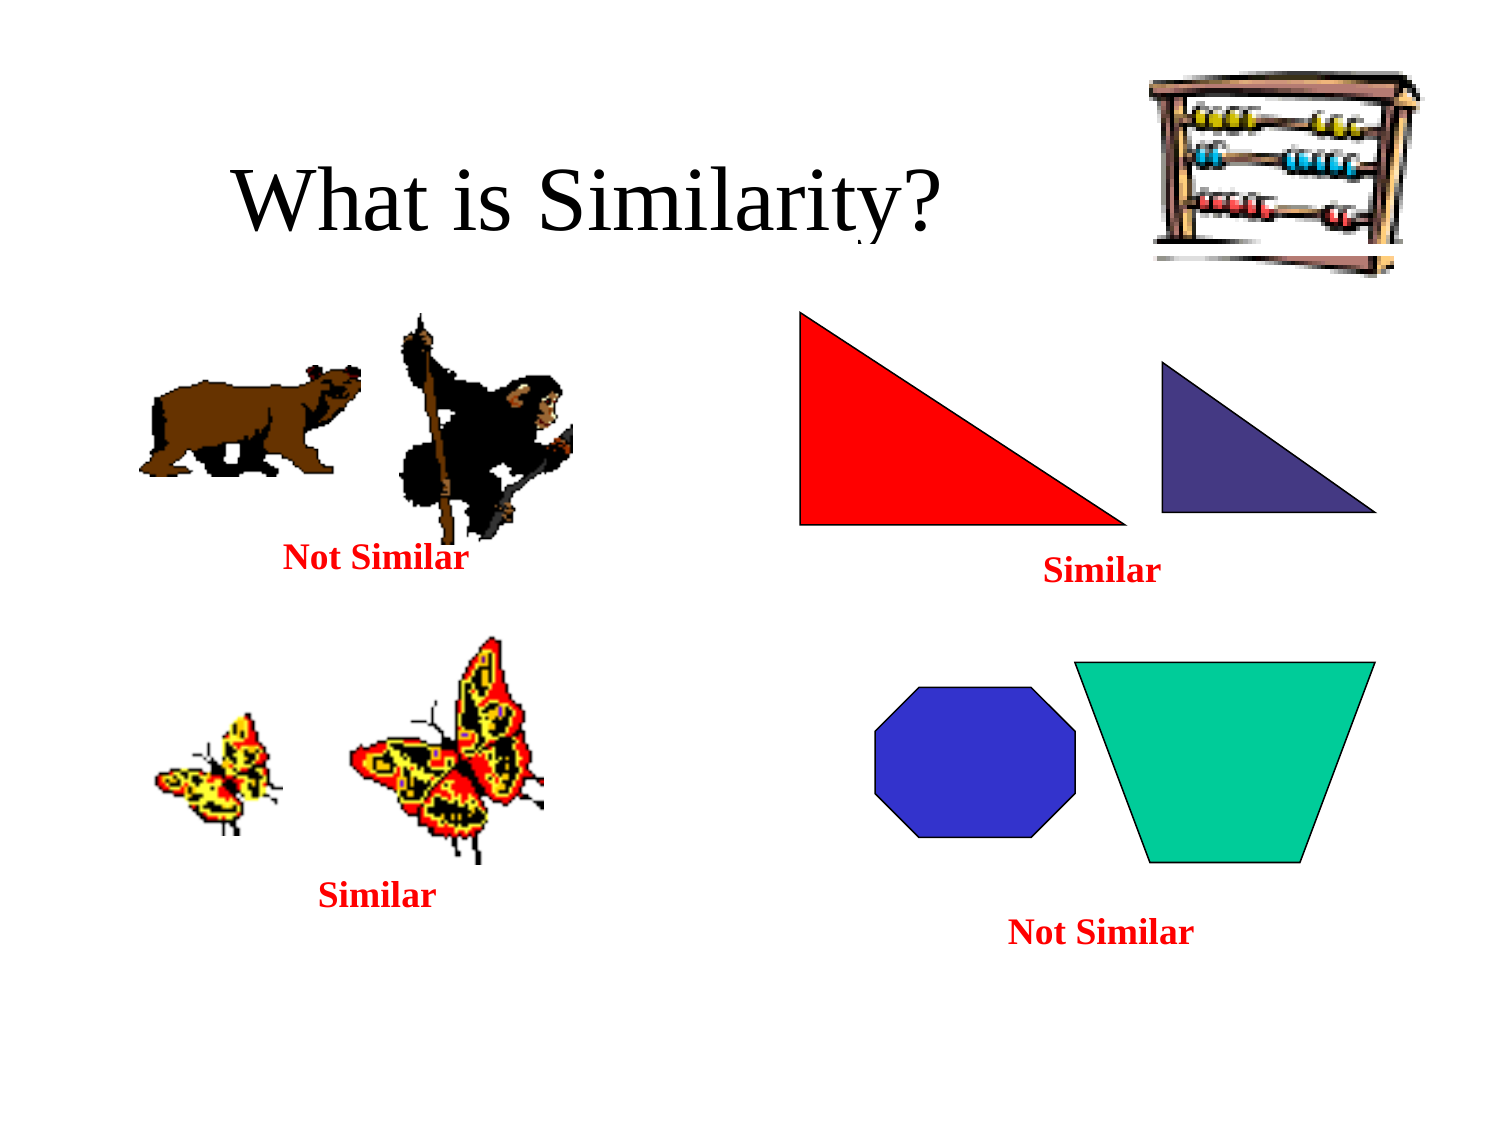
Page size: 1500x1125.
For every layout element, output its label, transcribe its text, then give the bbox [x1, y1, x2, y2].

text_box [712, 249, 1401, 626]
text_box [152, 633, 545, 866]
picture [1149, 37, 1425, 313]
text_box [874, 662, 1376, 863]
list [112, 324, 1388, 1001]
text_box Not Similar [993, 899, 1210, 960]
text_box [139, 313, 573, 545]
text_box Similar [303, 873, 452, 923]
text_box Not Similar [268, 553, 485, 585]
title What is Similarity? [112, 99, 1063, 288]
